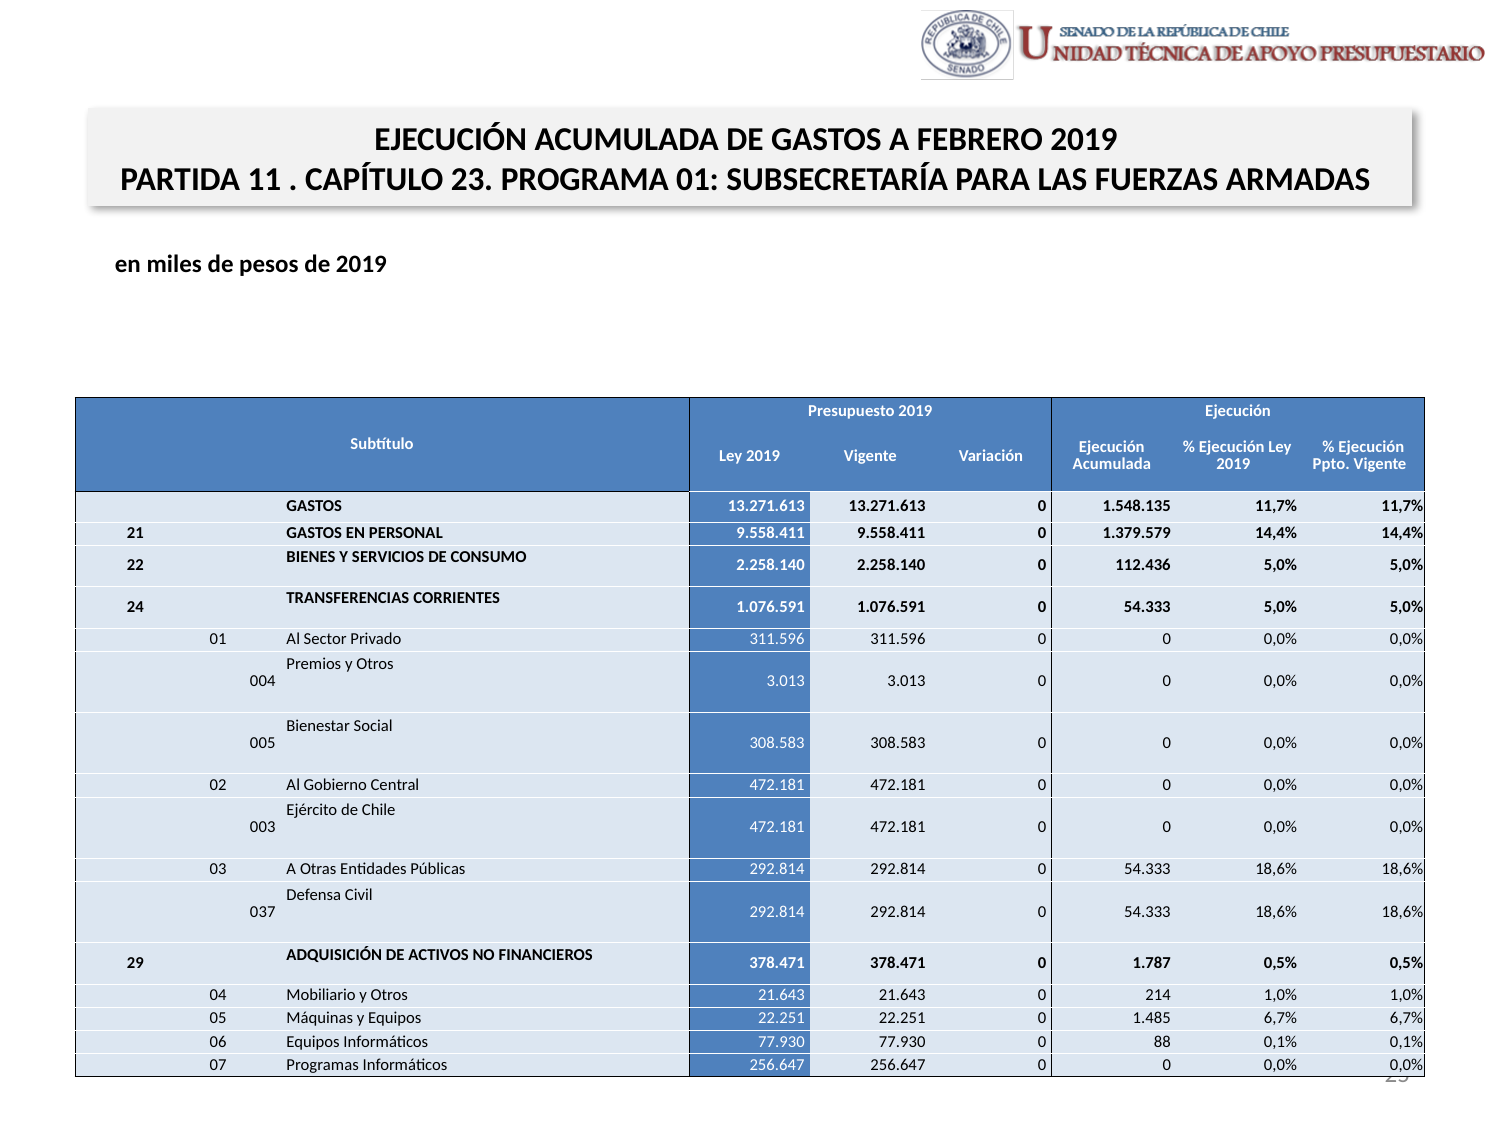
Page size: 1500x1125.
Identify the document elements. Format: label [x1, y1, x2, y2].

table_cell [690, 629, 1051, 651]
table_cell [1052, 943, 1424, 984]
table_cell [690, 1031, 1051, 1053]
table_header [1052, 398, 1424, 421]
table_cell [1052, 492, 1424, 522]
table_cell [76, 492, 689, 522]
table_cell [76, 629, 689, 651]
table_cell [1052, 1054, 1424, 1076]
table_cell [690, 943, 1051, 984]
table_cell [690, 1054, 1051, 1076]
table_cell [1052, 652, 1424, 712]
table_cell [1052, 523, 1424, 545]
table_cell [76, 798, 689, 858]
table_cell [1052, 587, 1424, 628]
table_cell [76, 713, 689, 773]
table_cell [690, 798, 1051, 858]
table_cell [76, 774, 689, 797]
table_cell [1052, 798, 1424, 858]
table_cell [76, 1008, 689, 1030]
table_cell [690, 421, 1051, 491]
table_cell [690, 882, 1051, 942]
table_cell [76, 1054, 689, 1076]
table_cell [1052, 713, 1424, 773]
table_cell [690, 652, 1051, 712]
table_cell [690, 859, 1051, 881]
table_cell [690, 1008, 1051, 1030]
table_cell [690, 546, 1051, 586]
table_cell [1052, 1031, 1424, 1053]
table_cell [76, 943, 689, 984]
table_cell [1052, 985, 1424, 1007]
table_cell [76, 587, 689, 628]
table_cell [76, 882, 689, 942]
table_cell [690, 985, 1051, 1007]
table_cell [1052, 629, 1424, 651]
table_cell [690, 774, 1051, 797]
text_box [100, 240, 1412, 278]
table_cell [690, 523, 1051, 545]
table_header [76, 398, 689, 491]
table_cell [76, 859, 689, 881]
table_cell [690, 713, 1051, 773]
picture [921, 0, 1500, 113]
table_cell [1052, 774, 1424, 797]
table_cell [690, 492, 1051, 522]
table_cell [1052, 421, 1424, 491]
table_header [690, 398, 1051, 421]
table_cell [690, 587, 1051, 628]
table_cell [76, 523, 689, 545]
table_cell [1052, 1008, 1424, 1030]
table_cell [76, 985, 689, 1007]
table_cell [1052, 859, 1424, 881]
table_cell [76, 546, 689, 586]
table_cell [76, 652, 689, 712]
slide_number [1074, 1077, 1425, 1103]
table_cell [1052, 882, 1424, 942]
text_box [88, 109, 1412, 205]
table_cell [76, 1031, 689, 1053]
table_cell [1052, 546, 1424, 586]
